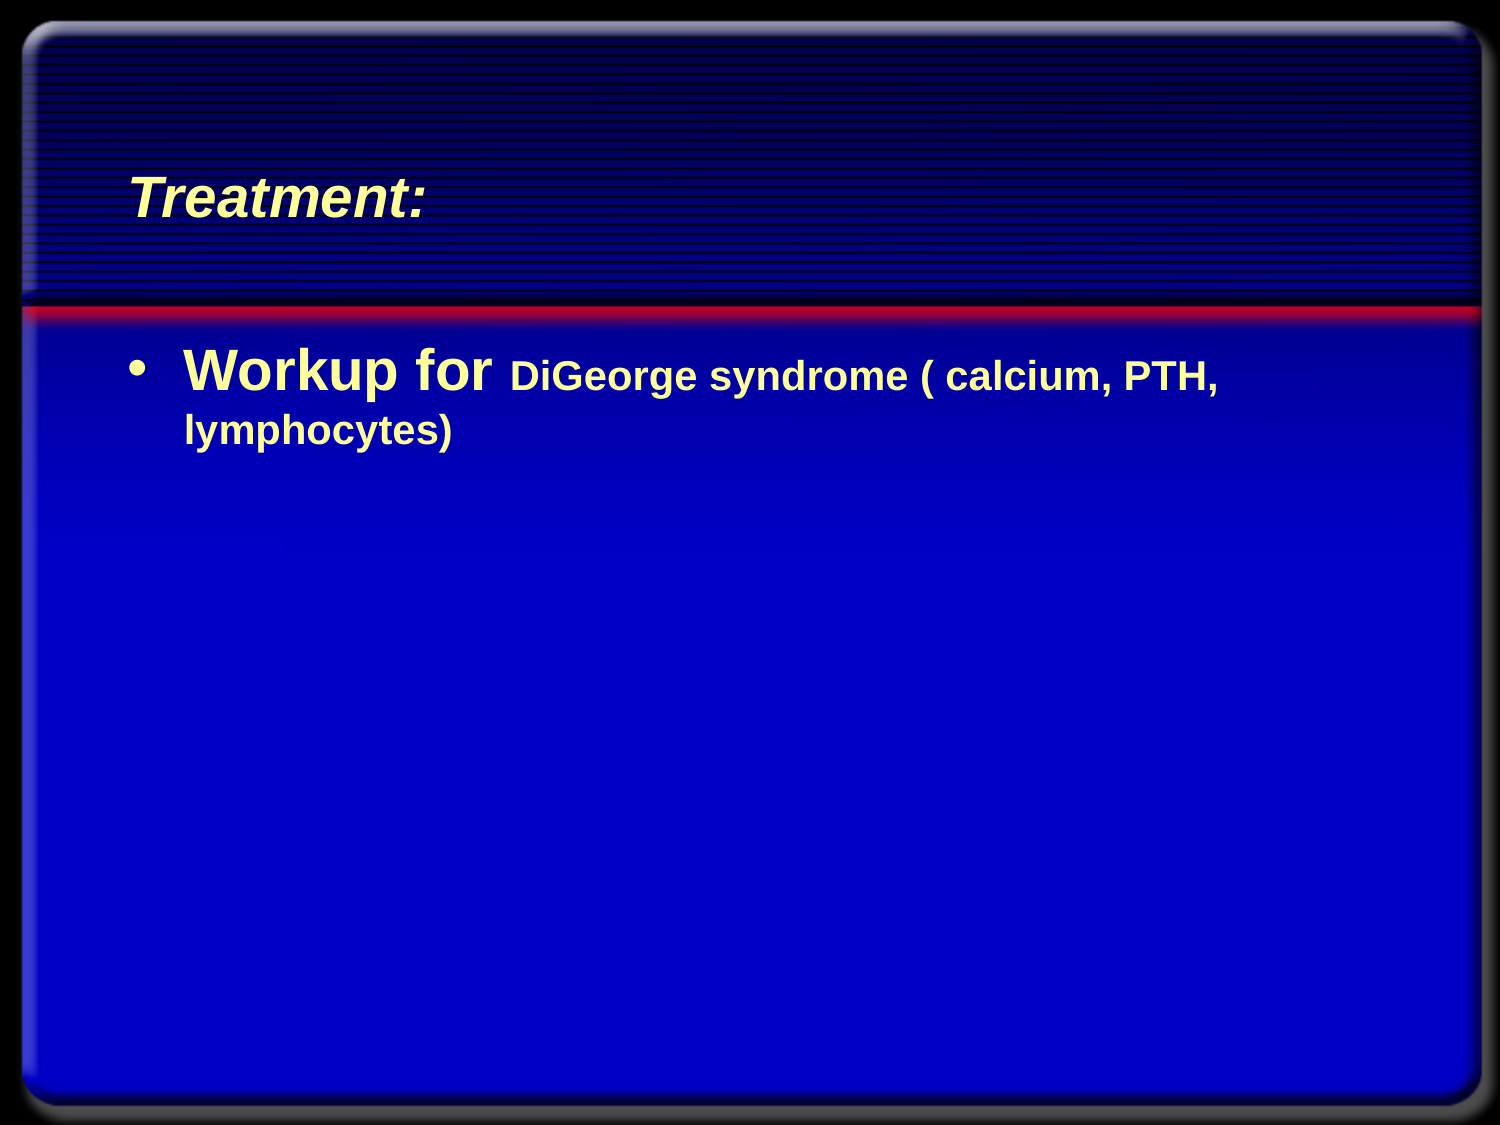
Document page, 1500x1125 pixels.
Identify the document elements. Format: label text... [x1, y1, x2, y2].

list Workup for DiGeorge syndrome ( calcium, PTH, lymphocytes) [112, 324, 1388, 1000]
title Treatment: [112, 99, 1388, 288]
picture [0, 0, 1500, 1125]
